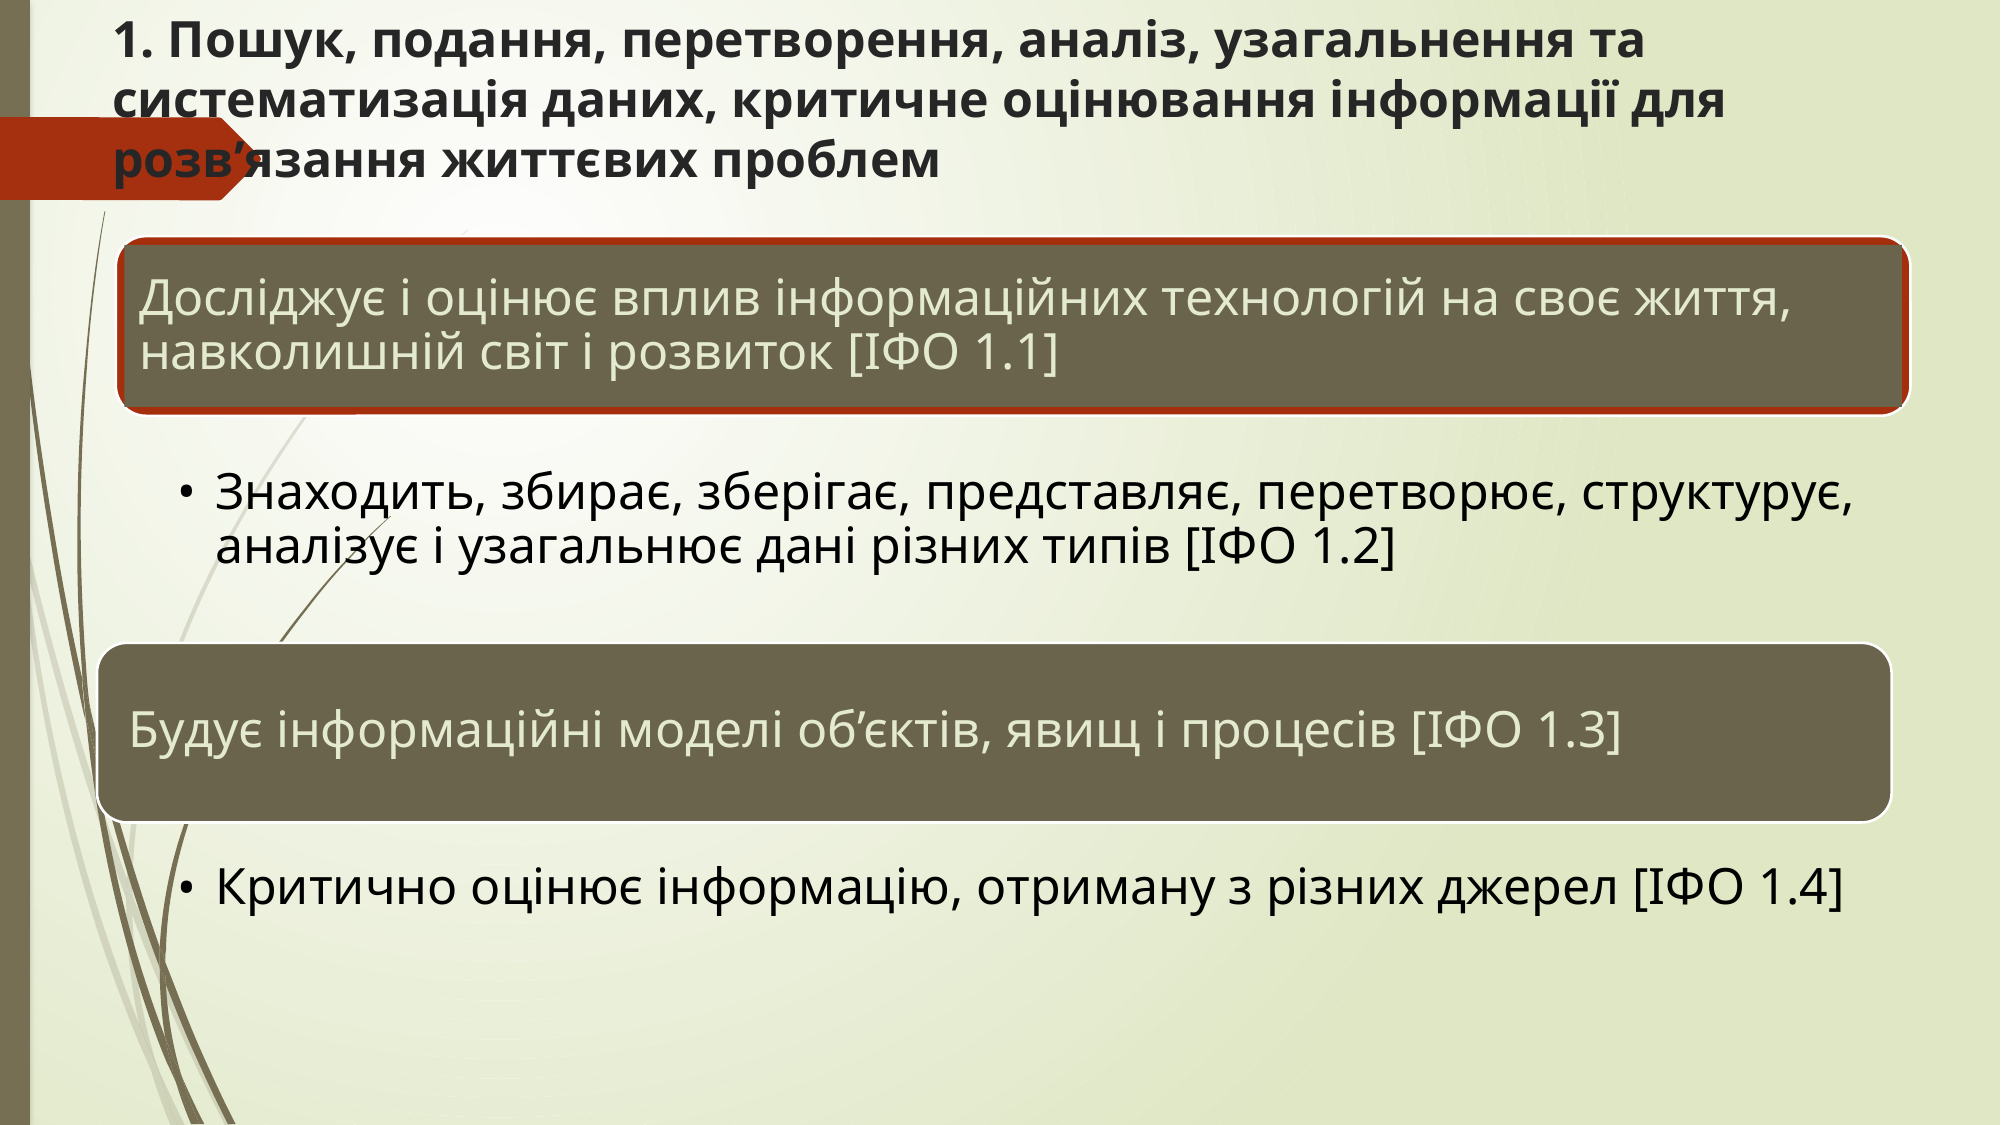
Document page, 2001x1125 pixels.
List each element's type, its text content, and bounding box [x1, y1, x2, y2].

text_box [96, 235, 1920, 1084]
title 1. Пошук, подання, перетворення, аналіз, узагальнення та систематизація даних, критичне оцінювання інформації для розв’язання життєвих проблем [97, 0, 2000, 195]
